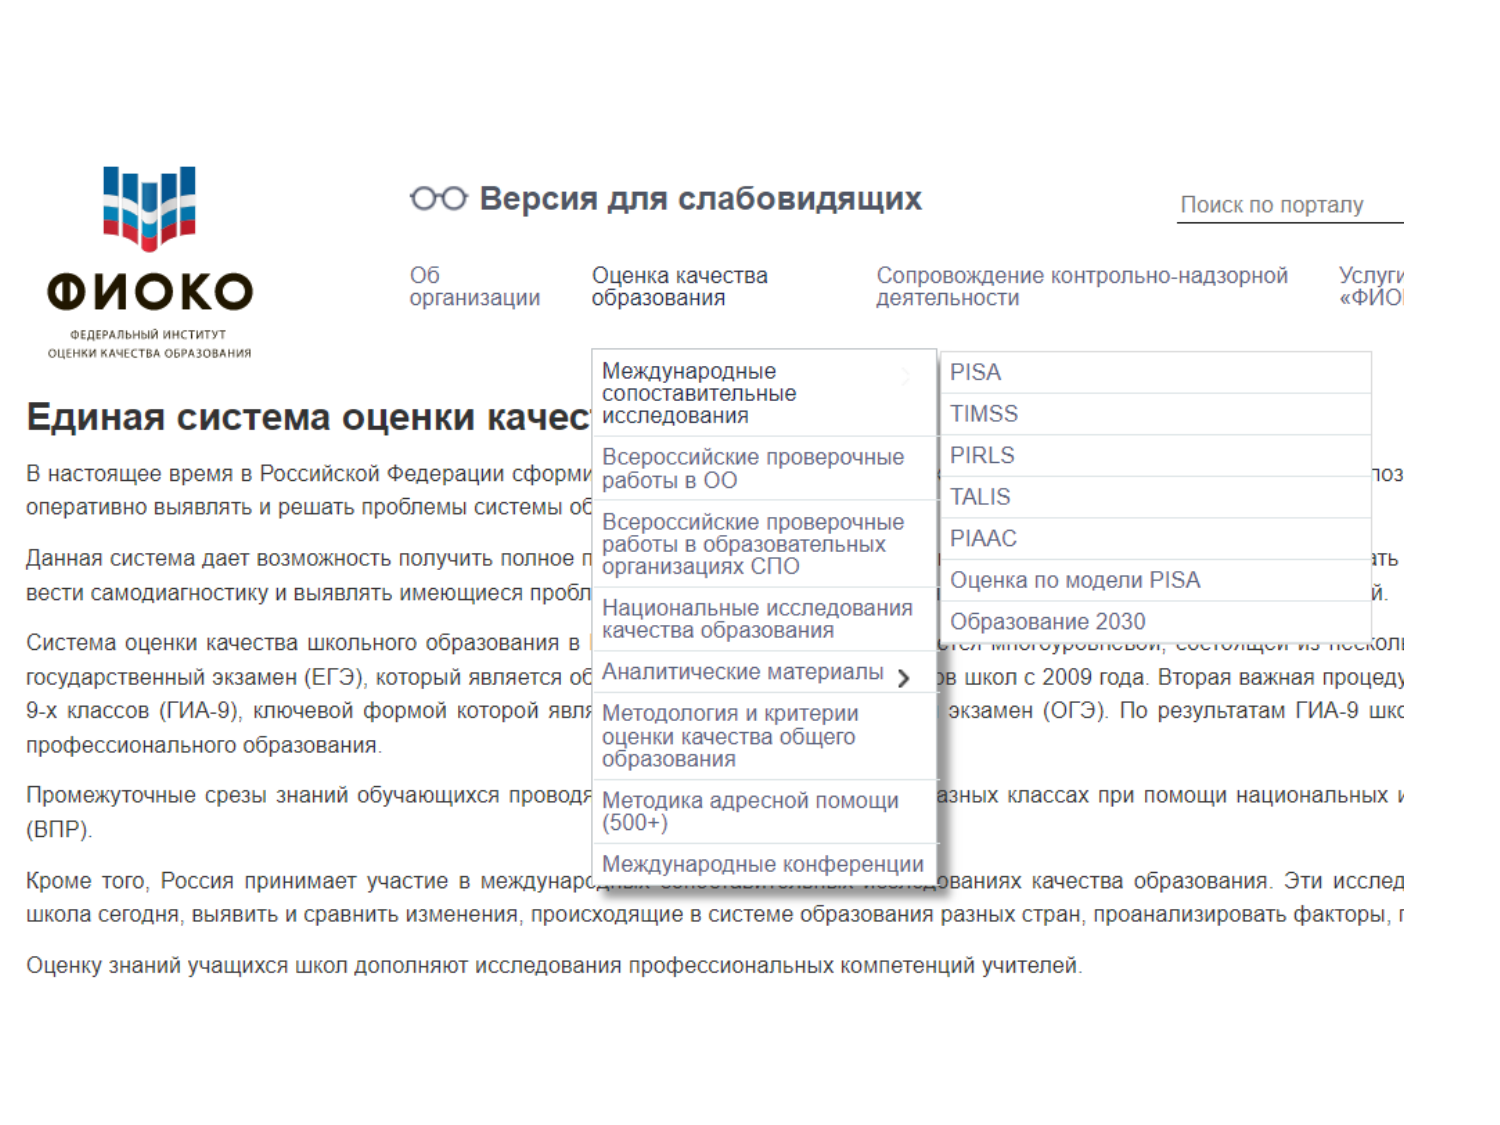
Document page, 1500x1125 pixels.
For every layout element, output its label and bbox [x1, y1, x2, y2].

picture [17, 148, 1405, 988]
